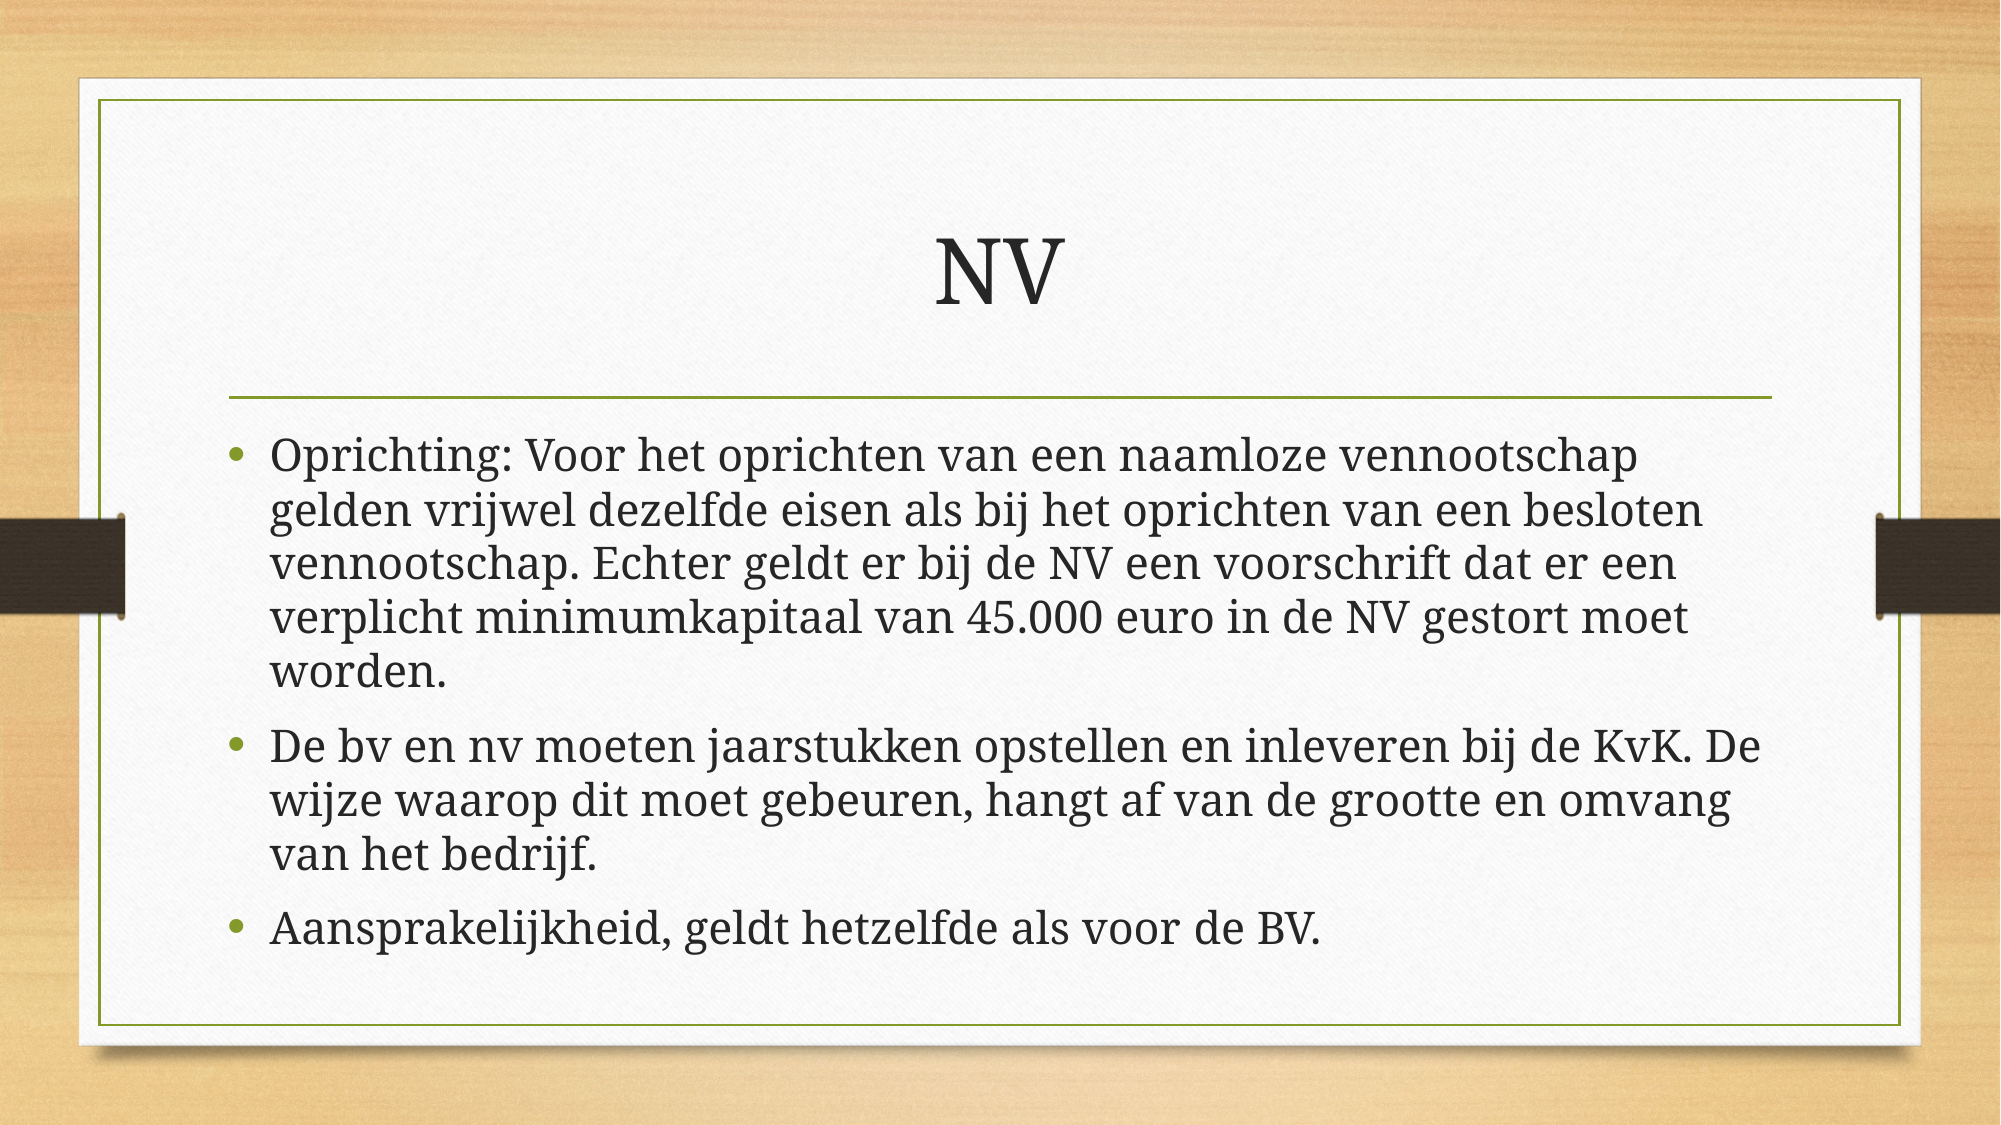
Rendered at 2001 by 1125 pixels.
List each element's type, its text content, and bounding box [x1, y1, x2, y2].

picture [0, 0, 2001, 1125]
title NV [212, 161, 1788, 375]
list Oprichting: Voor het oprichten van een naamloze vennootschap gelden vrijwel dezelfde eisen als bij het oprichten van een besloten vennootschap. Echter geldt er bij de NV een voorschrift dat er een verplicht minimumkapitaal van 45.000 euro in de NV gestort moet worden. De bv en nv moeten jaarstukken opstellen en inleveren bij de KvK. De wijze waarop dit moet gebeuren, hangt af van de grootte en omvang van het bedrijf. Aansprakelijkheid, geldt hetzelfde als voor de BV. [212, 419, 1788, 964]
